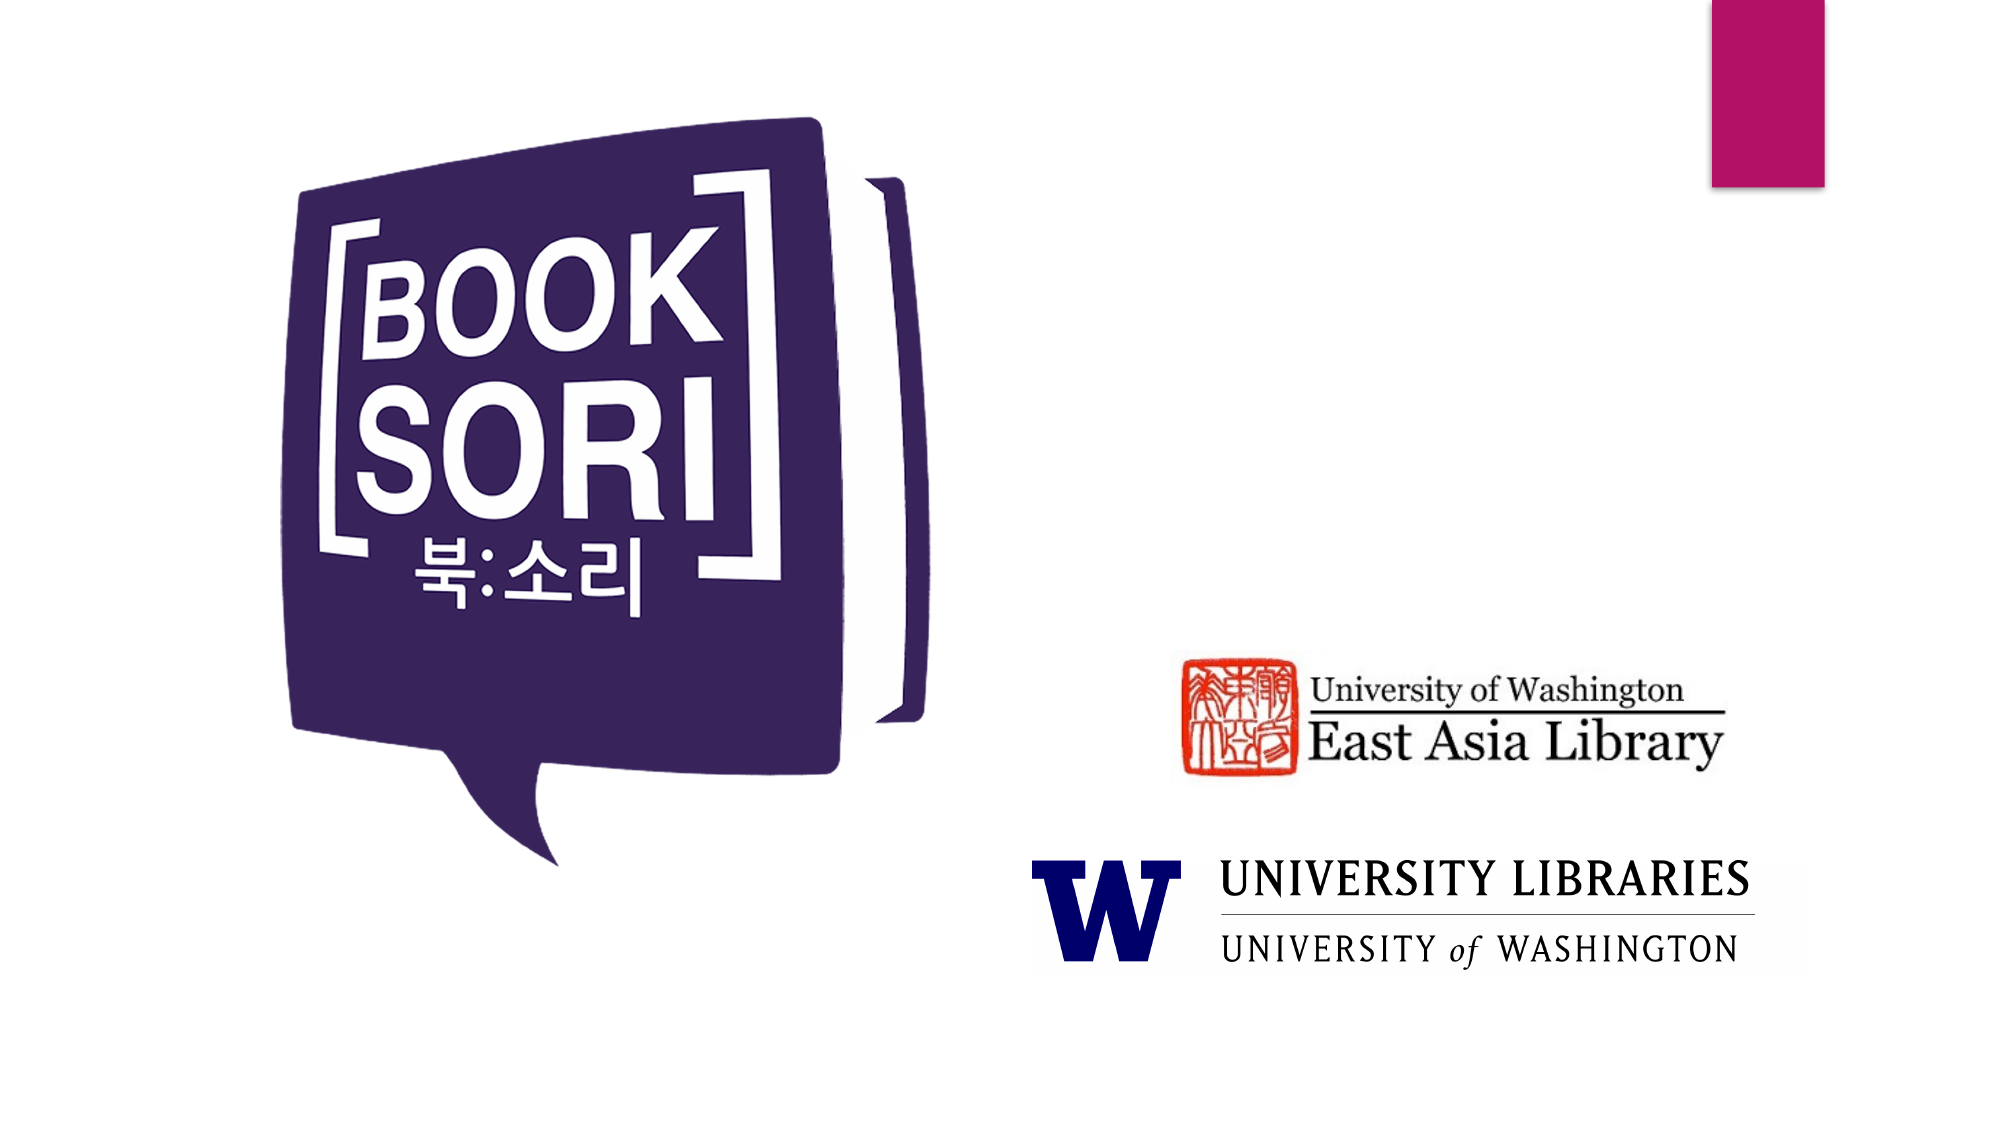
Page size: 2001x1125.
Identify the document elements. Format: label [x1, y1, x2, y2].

title [1038, 164, 2000, 918]
picture [185, 58, 1811, 975]
picture [1171, 650, 1729, 788]
